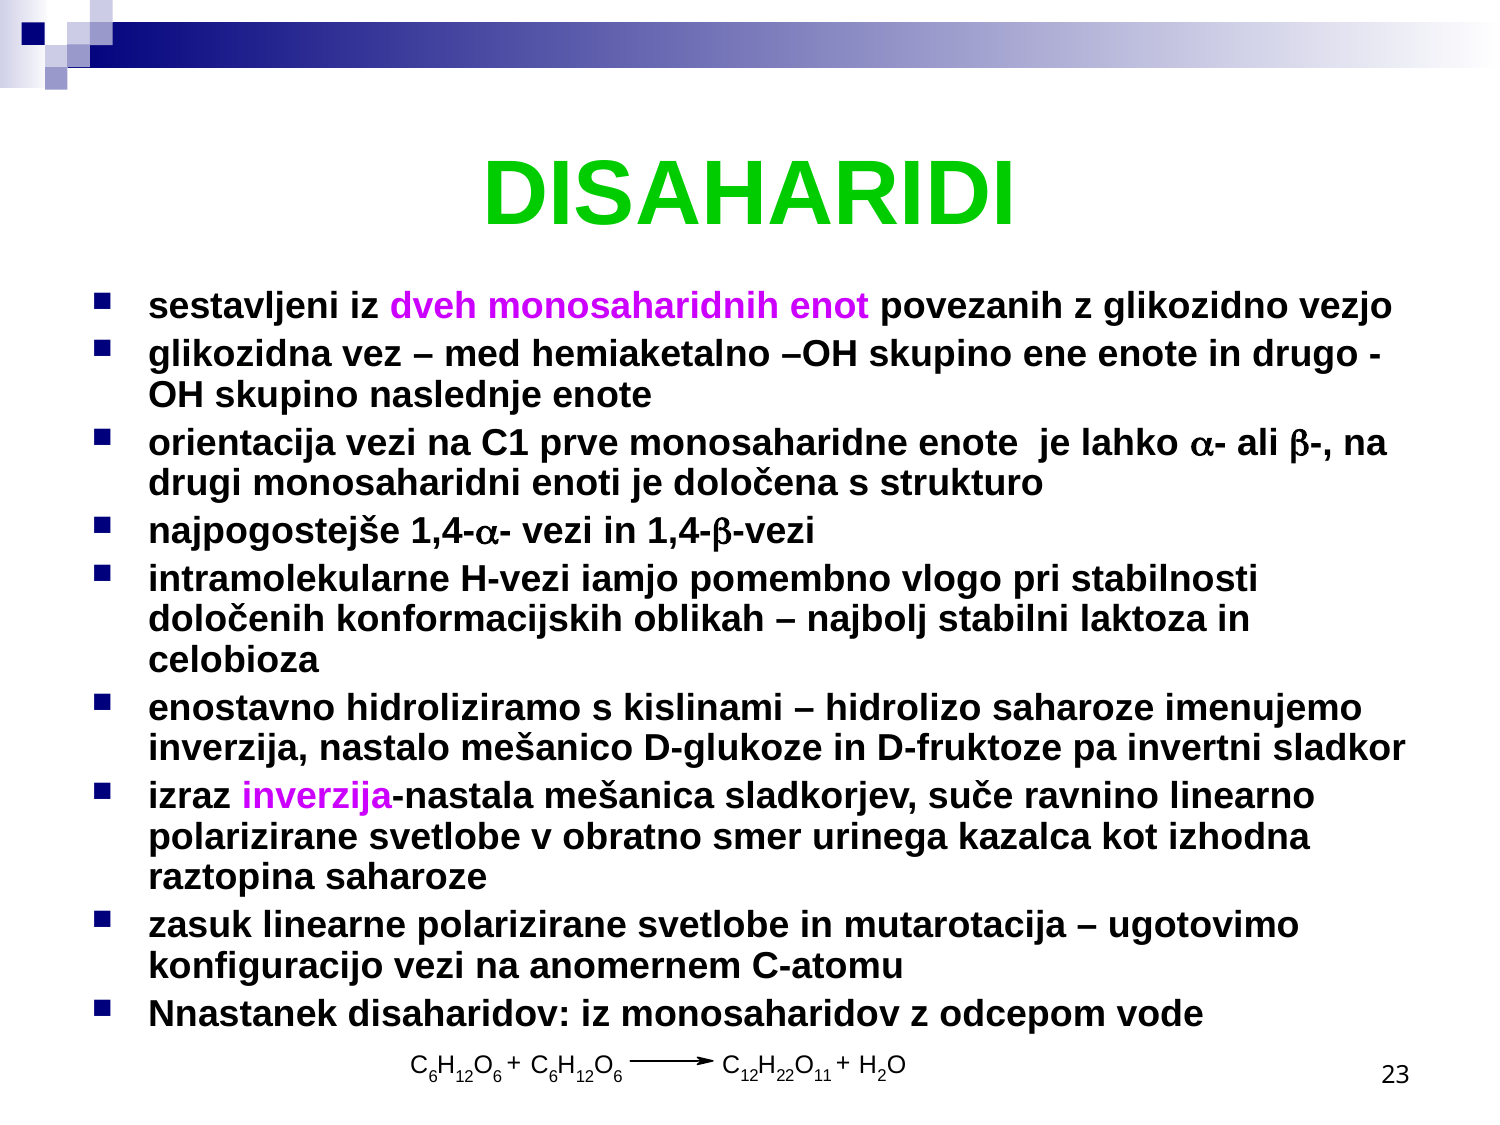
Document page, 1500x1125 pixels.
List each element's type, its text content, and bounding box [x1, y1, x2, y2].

title DISAHARIDI [75, 75, 1425, 300]
slide_number 23 [1074, 1079, 1425, 1100]
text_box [407, 1046, 911, 1091]
list sestavljeni iz dveh monosaharidnih enot povezanih z glikozidno vezjo glikozidna vez – med hemiaketalno –OH skupino ene enote in drugo -OH skupino naslednje enote orientacija vezi na C1 prve monosaharidne enote je lahko - ali -, na drugi monosaharidni enoti je določena s strukturo najpogostejše 1,4-- vezi in 1,4--vezi intramolekularne H-vezi iamjo pomembno vlogo pri stabilnosti določenih konformacijskih oblikah – najbolj stabilni laktoza in celobioza enostavno hidroliziramo s kislinami – hidrolizo saharoze imenujemo inverzija, nastalo mešanico D-glukoze in D-fruktoze pa invertni sladkor izraz inverzija-nastala mešanica sladkorjev, suče ravnino linearno polarizirane svetlobe v obratno smer urinega kazalca kot izhodna raztopina saharoze zasuk linearne polarizirane svetlobe in mutarotacija – ugotovimo konfiguracijo vezi na anomernem C-atomu Nnastanek disaharidov: iz monosaharidov z odcepom vode [76, 541, 1427, 1079]
list sestavljeni iz dveh monosaharidnih enot povezanih z glikozidno vezjo glikozidna vez – med hemiaketalno –OH skupino ene enote in drugo -OH skupino naslednje enote orientacija vezi na C1 prve monosaharidne enote je lahko - ali -, na drugi monosaharidni enoti je določena s strukturo najpogostejše 1,4-- vezi in 1,4--vezi intramolekularne H-vezi iamjo pomembno vlogo pri stabilnosti določenih konformacijskih oblikah – najbolj stabilni laktoza in celobioza enostavno hidroliziramo s kislinami – hidrolizo saharoze imenujemo inverzija, nastalo mešanico D-glukoze in D-fruktoze pa invertni sladkor izraz inverzija-nastala mešanica sladkorjev, suče ravnino linearno polarizirane svetlobe v obratno smer urinega kazalca kot izhodna raztopina saharoze zasuk linearne polarizirane svetlobe in mutarotacija – ugotovimo konfiguracijo vezi na anomernem C-atomu Nnastanek disaharidov: iz monosaharidov z odcepom vode [76, 278, 1427, 540]
